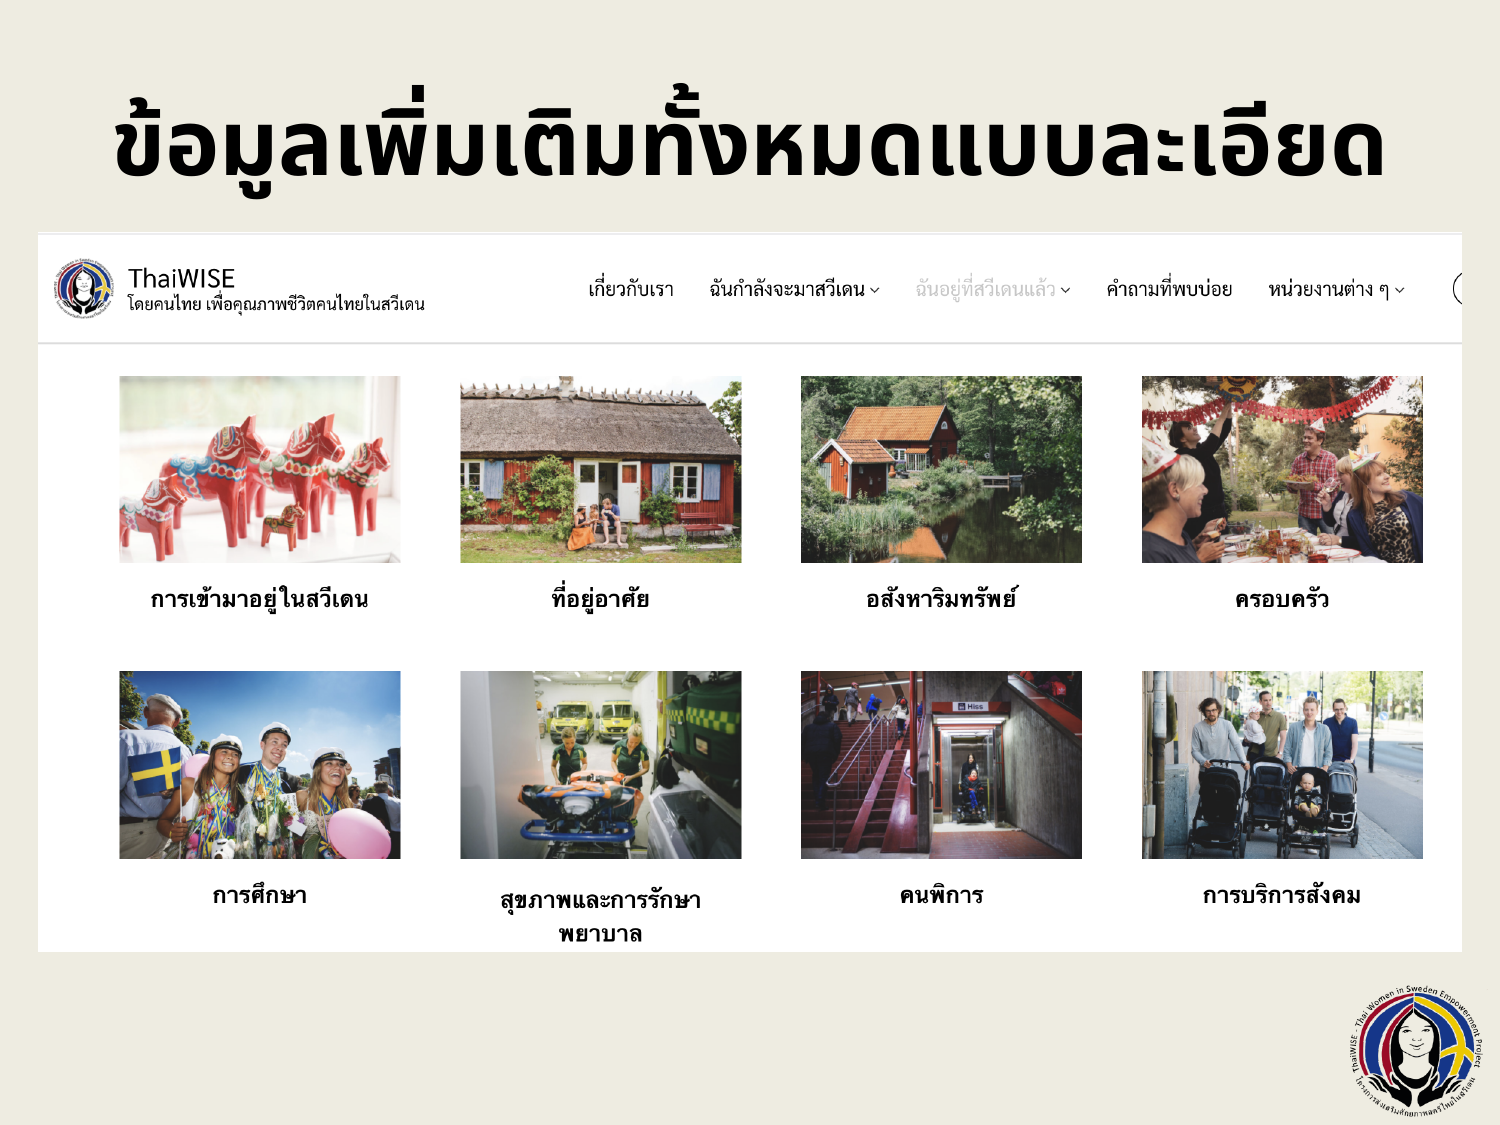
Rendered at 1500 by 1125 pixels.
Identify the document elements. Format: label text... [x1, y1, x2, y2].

picture [1305, 975, 1500, 1125]
title ข้อมูลเพิ่มเติมทั้งหมดแบบละเอียด [75, 45, 1425, 230]
picture [37, 232, 1463, 952]
